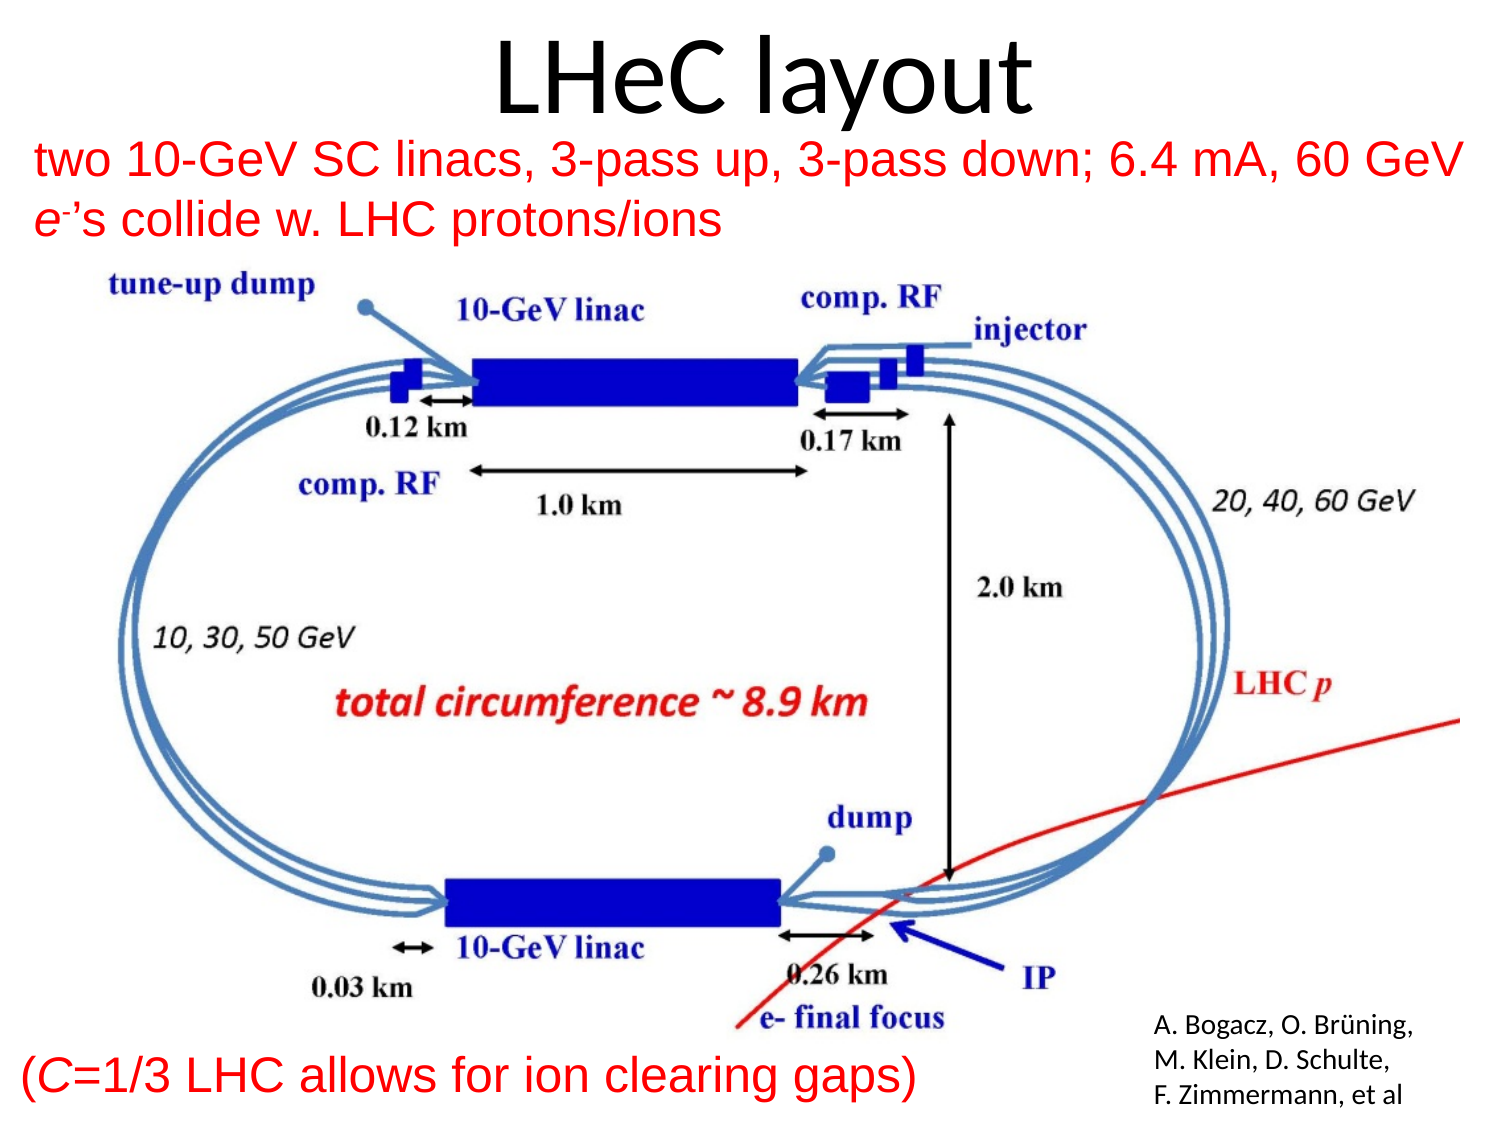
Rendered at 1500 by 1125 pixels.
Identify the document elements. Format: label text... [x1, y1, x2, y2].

picture [92, 250, 1460, 1054]
text_box two 10-GeV SC linacs, 3-pass up, 3-pass down; 6.4 mA, 60 GeV e-’s collide w. LHC protons/ions [19, 118, 1500, 254]
text_box A. Bogacz, O. Brüning, M. Klein, D. Schulte, F. Zimmermann, et al [1139, 998, 1500, 1118]
text_box (C=1/3 LHC allows for ion clearing gaps) [5, 1034, 1210, 1125]
title LHeC layout [0, 0, 1500, 163]
